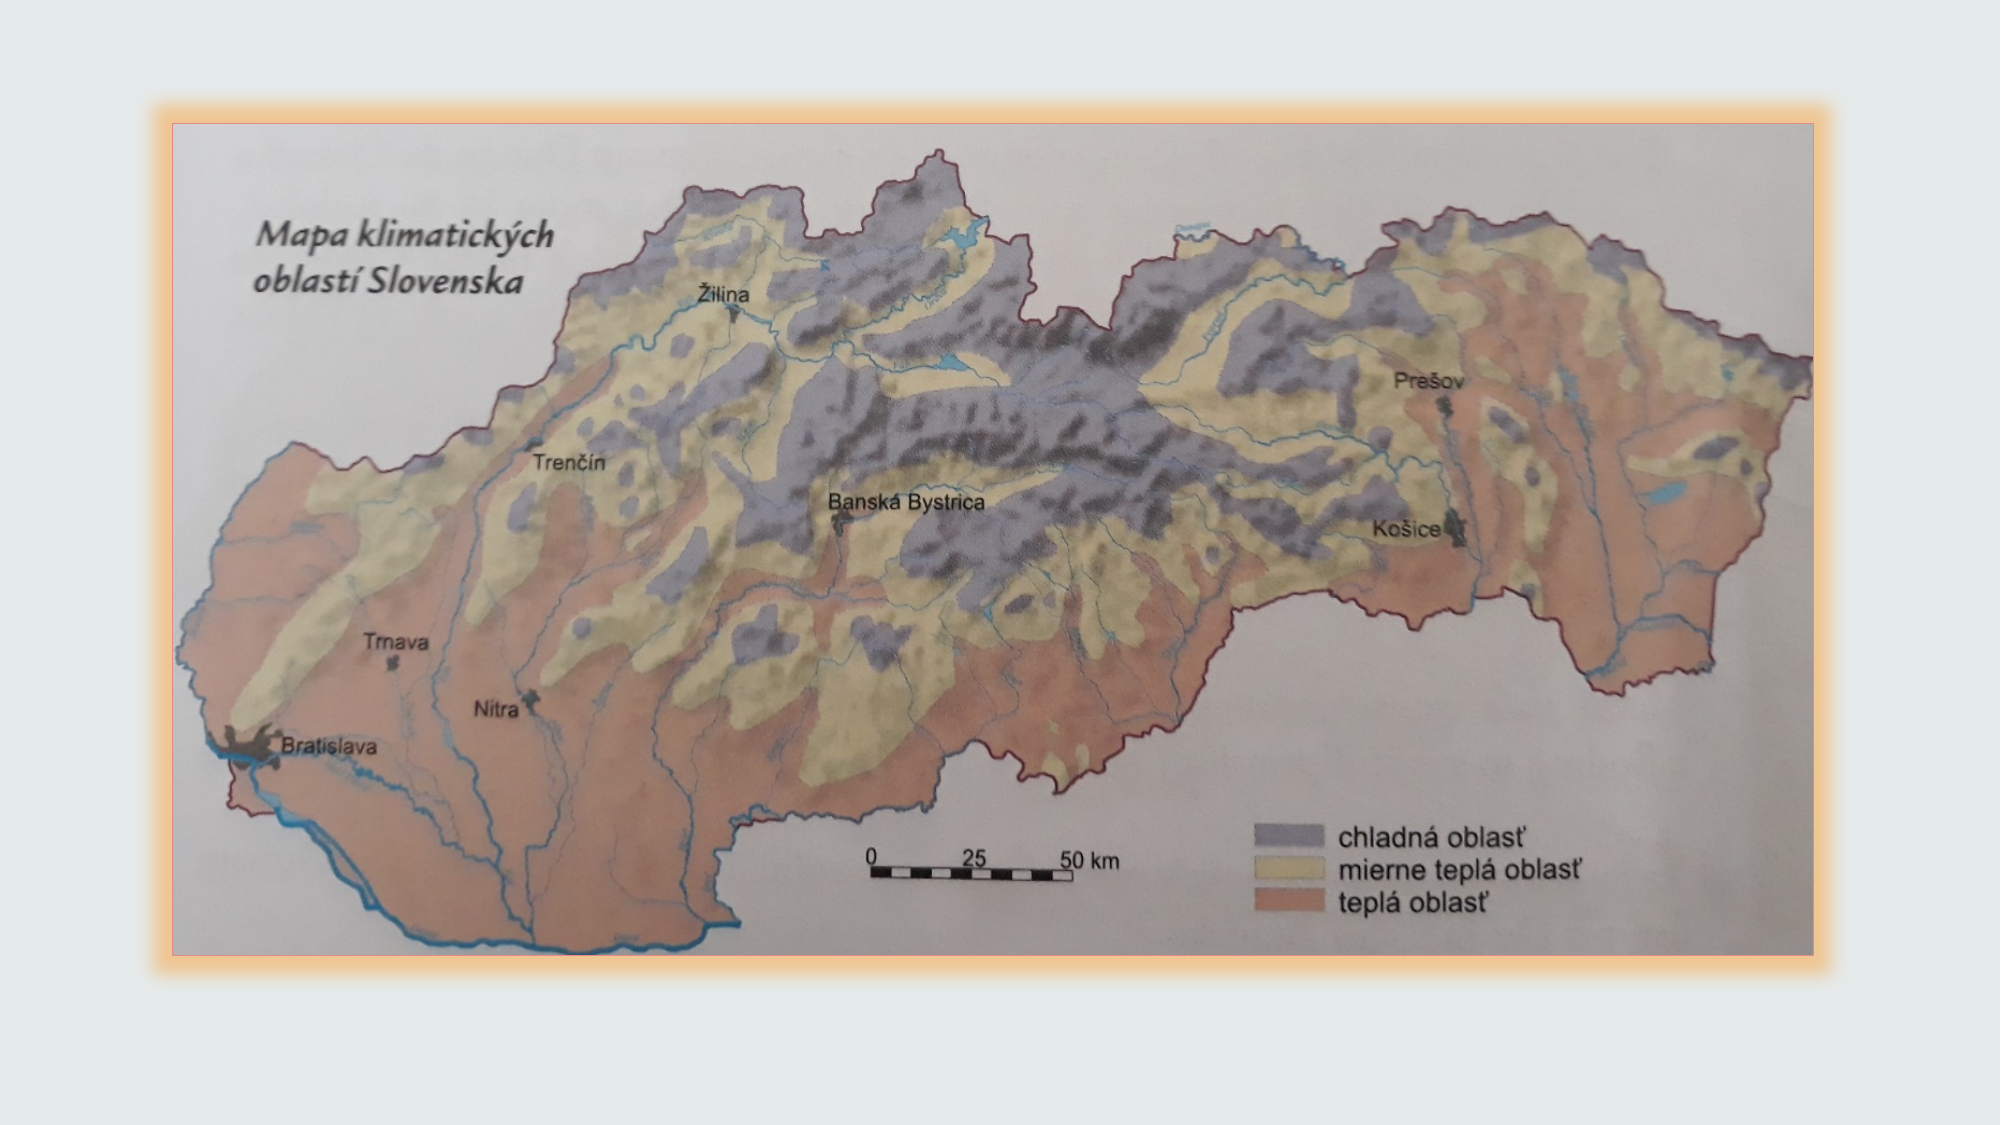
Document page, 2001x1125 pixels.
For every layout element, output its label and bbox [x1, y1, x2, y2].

picture [172, 123, 1814, 956]
